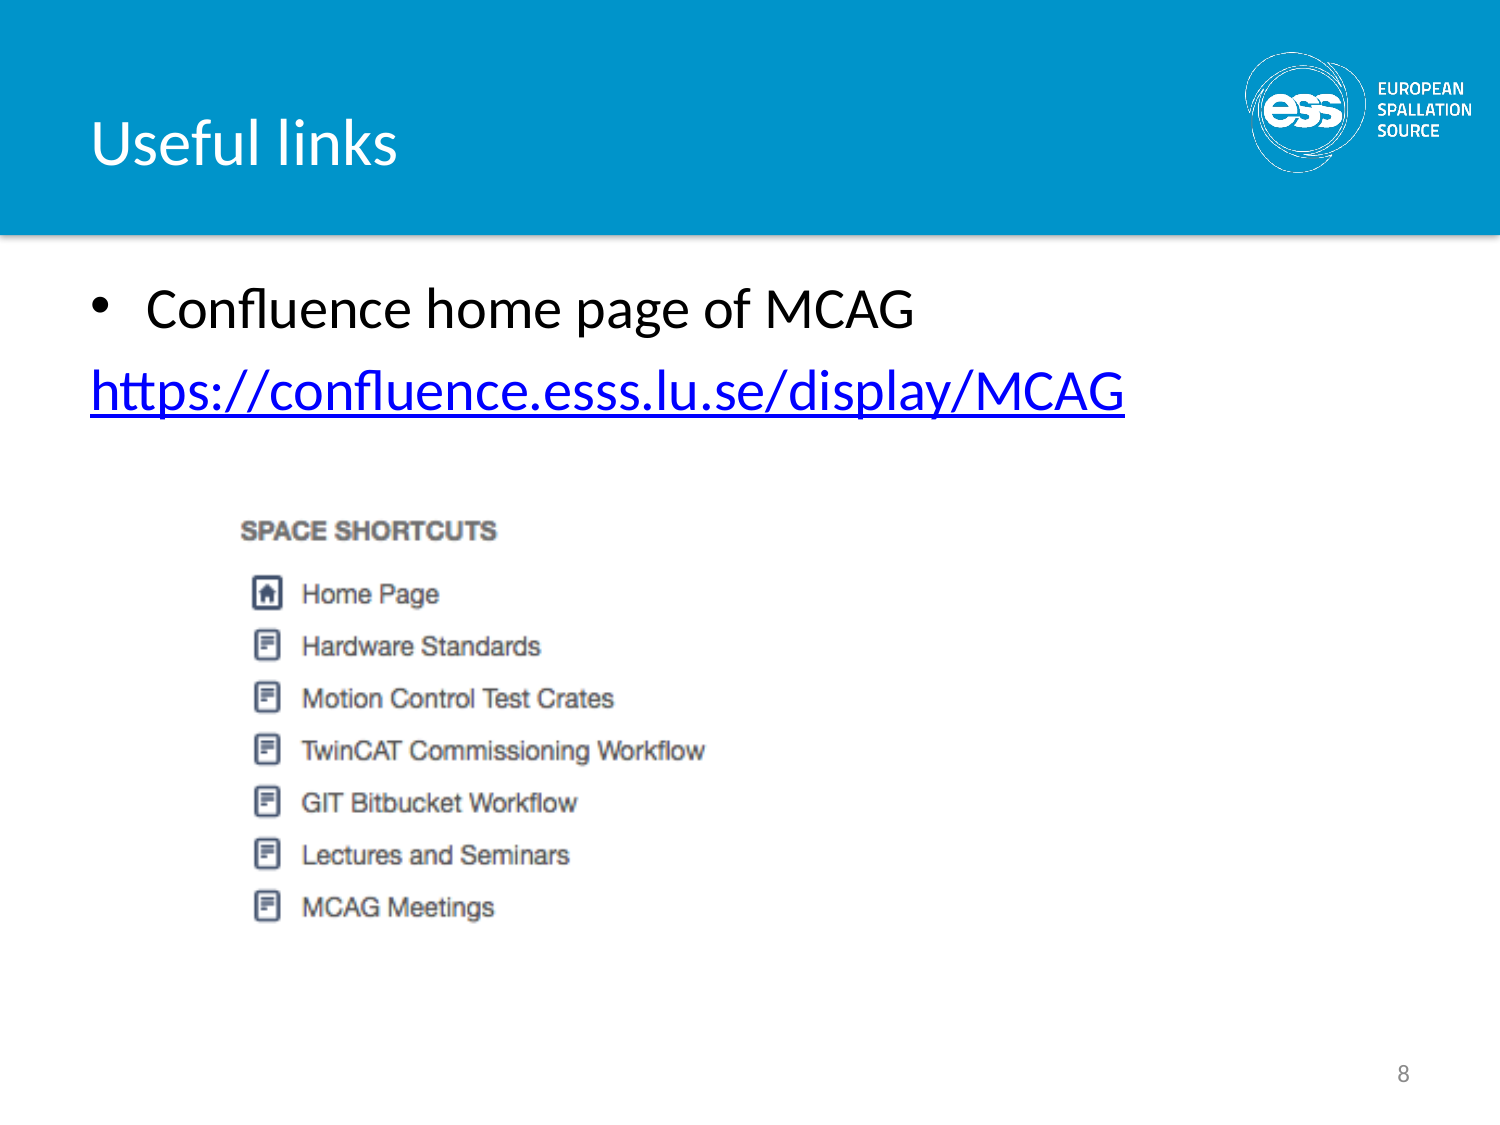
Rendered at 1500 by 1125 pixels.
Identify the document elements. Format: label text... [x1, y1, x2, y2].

picture [1436, 104, 1444, 115]
picture [1422, 125, 1428, 134]
picture [1379, 83, 1385, 94]
picture [194, 491, 793, 977]
slide_number 8 [1074, 1042, 1425, 1103]
picture [1418, 104, 1423, 115]
title Useful links [75, 45, 1247, 233]
picture [1454, 83, 1458, 94]
picture [1409, 104, 1415, 115]
list Confluence home page of MCAG https://confluence.esss.lu.se/display/MCAG [75, 262, 1425, 1005]
picture [1423, 83, 1430, 94]
picture [1264, 94, 1342, 127]
picture [1432, 125, 1438, 136]
picture [1398, 109, 1406, 115]
picture [1389, 104, 1393, 115]
picture [1443, 86, 1450, 93]
picture [1400, 83, 1407, 94]
